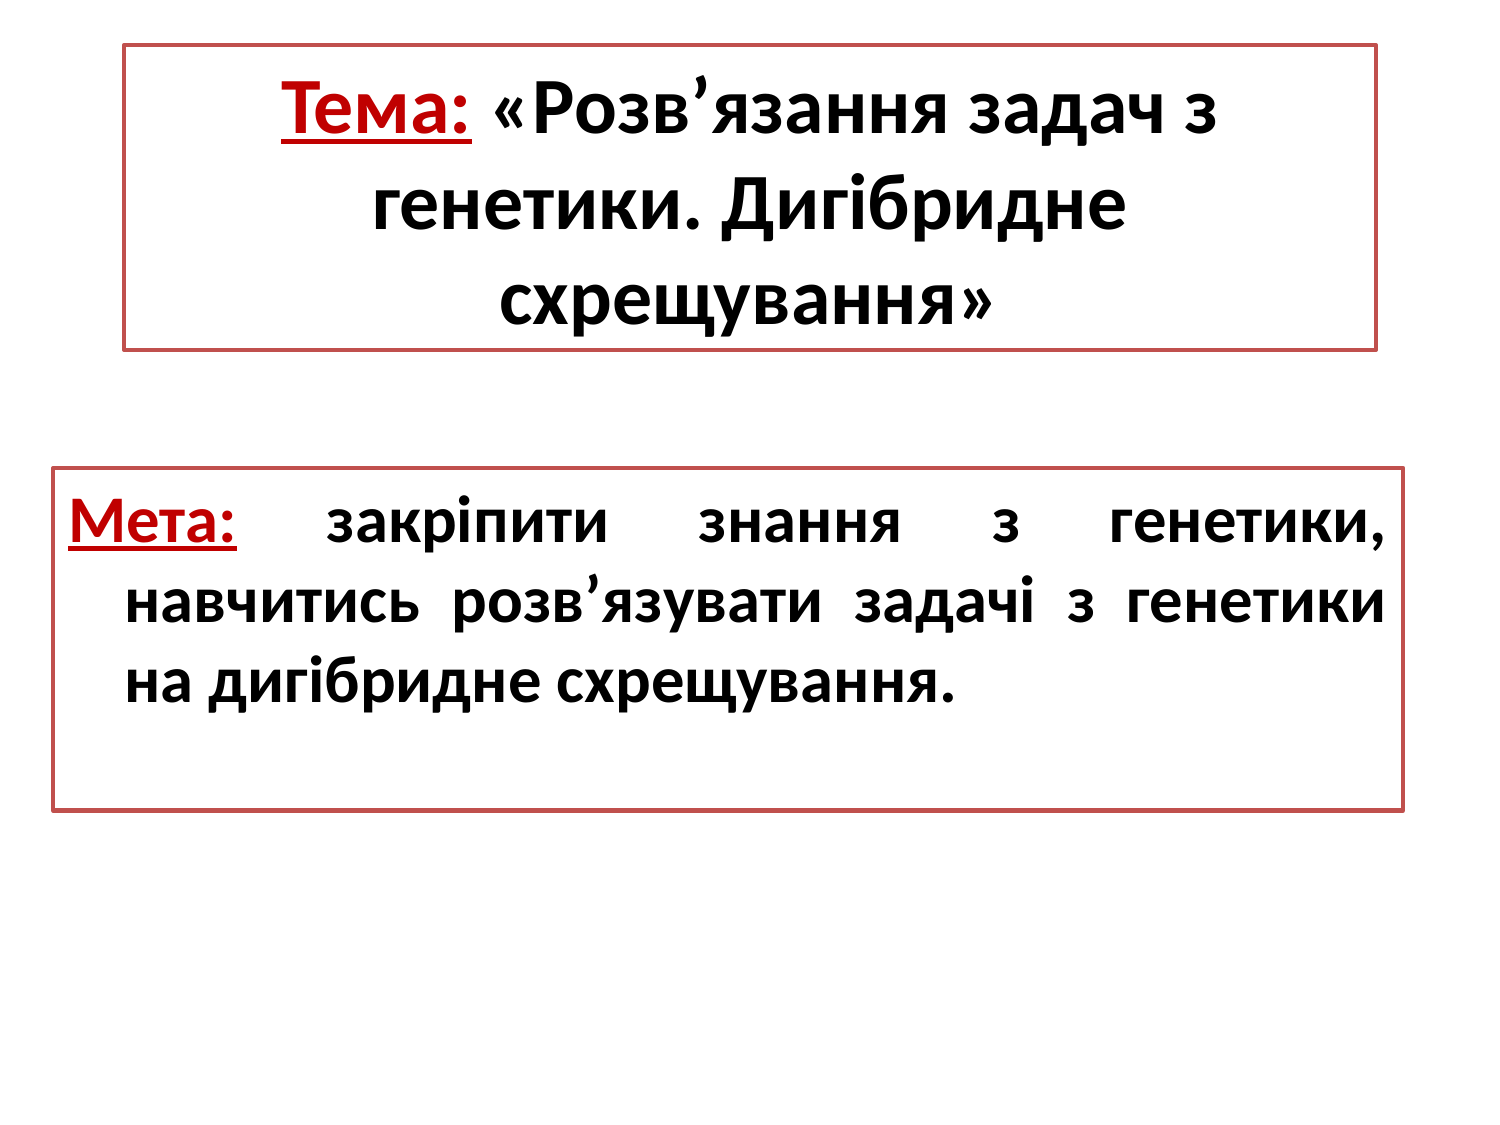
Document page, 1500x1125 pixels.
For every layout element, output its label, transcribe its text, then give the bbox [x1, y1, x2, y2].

list Мета: закріпити знання з генетики, навчитись розв’язувати задачі з генетики на дигібридне схрещування. [51, 466, 1405, 813]
title Тема: «Розв’язання задач з генетики. Дигібридне схрещування» [122, 43, 1378, 352]
